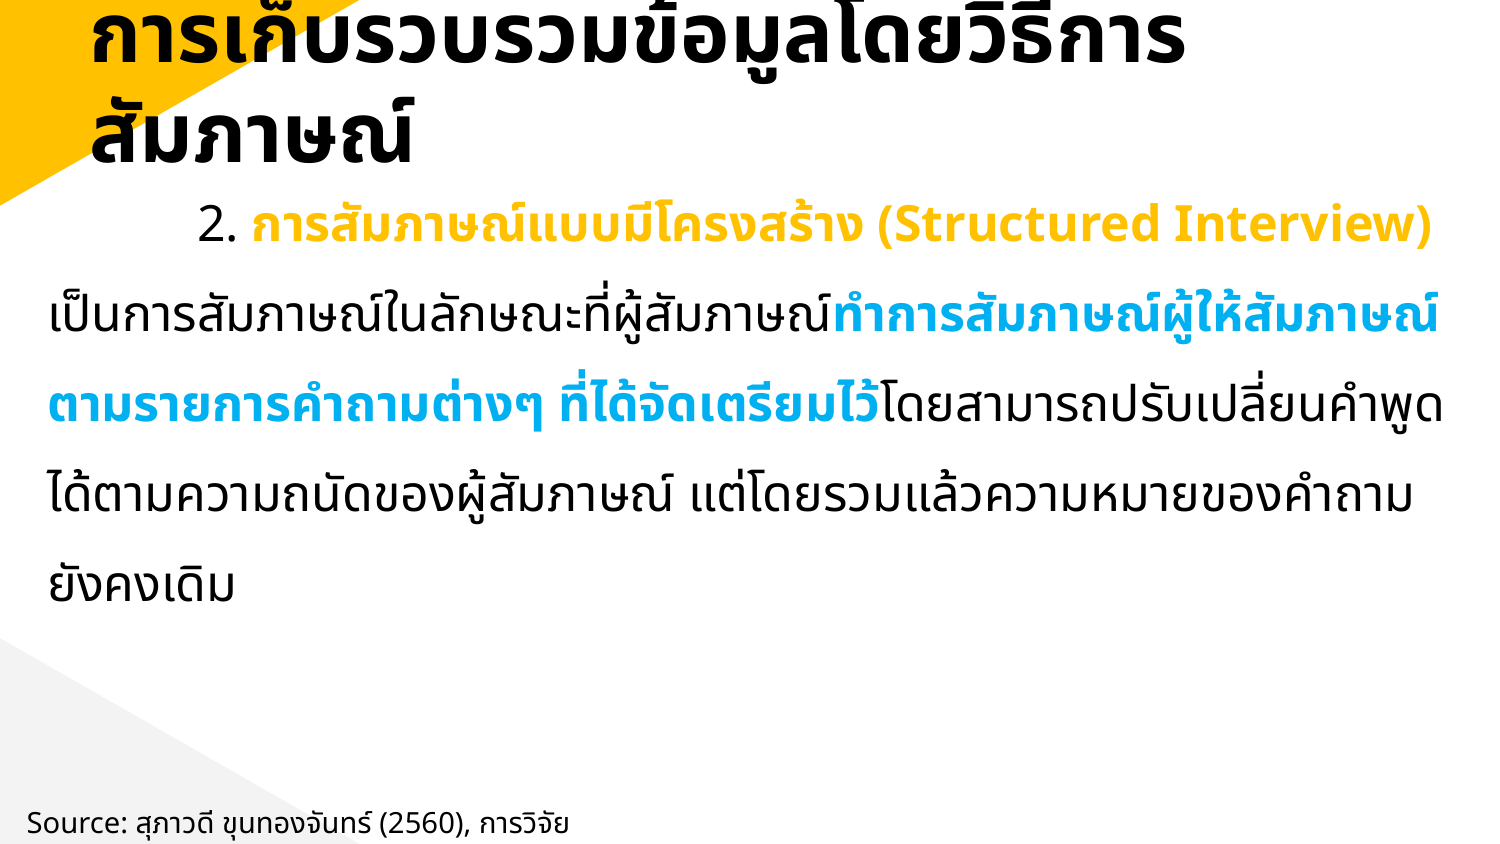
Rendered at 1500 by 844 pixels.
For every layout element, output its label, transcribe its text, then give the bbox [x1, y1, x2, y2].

text_box Source: สุภาวดี ขุนทองจันทร์ (2560), การวิจัยธุรกิจ [11, 797, 617, 844]
text_box 2. การสัมภาษณ์แบบมีโครงสร้าง (Structured Interview) เป็นการสัมภาษณ์ในลักษณะที่ผู้สัมภาษณ์ทำการสัมภาษณ์ผู้ให้สัมภาษณ์ตามรายการคำถามต่างๆ ที่ได้จัดเตรียมไว้โดยสามารถปรับเปลี่ยนคำพูดได้ตามความถนัดของผู้สัมภาษณ์ แต่โดยรวมแล้วความหมายของคำถามยังคงเดิม [32, 153, 1468, 619]
text_box การเก็บรวบรวมข้อมูลโดยวิธีการสัมภาษณ์ [74, 32, 1404, 127]
